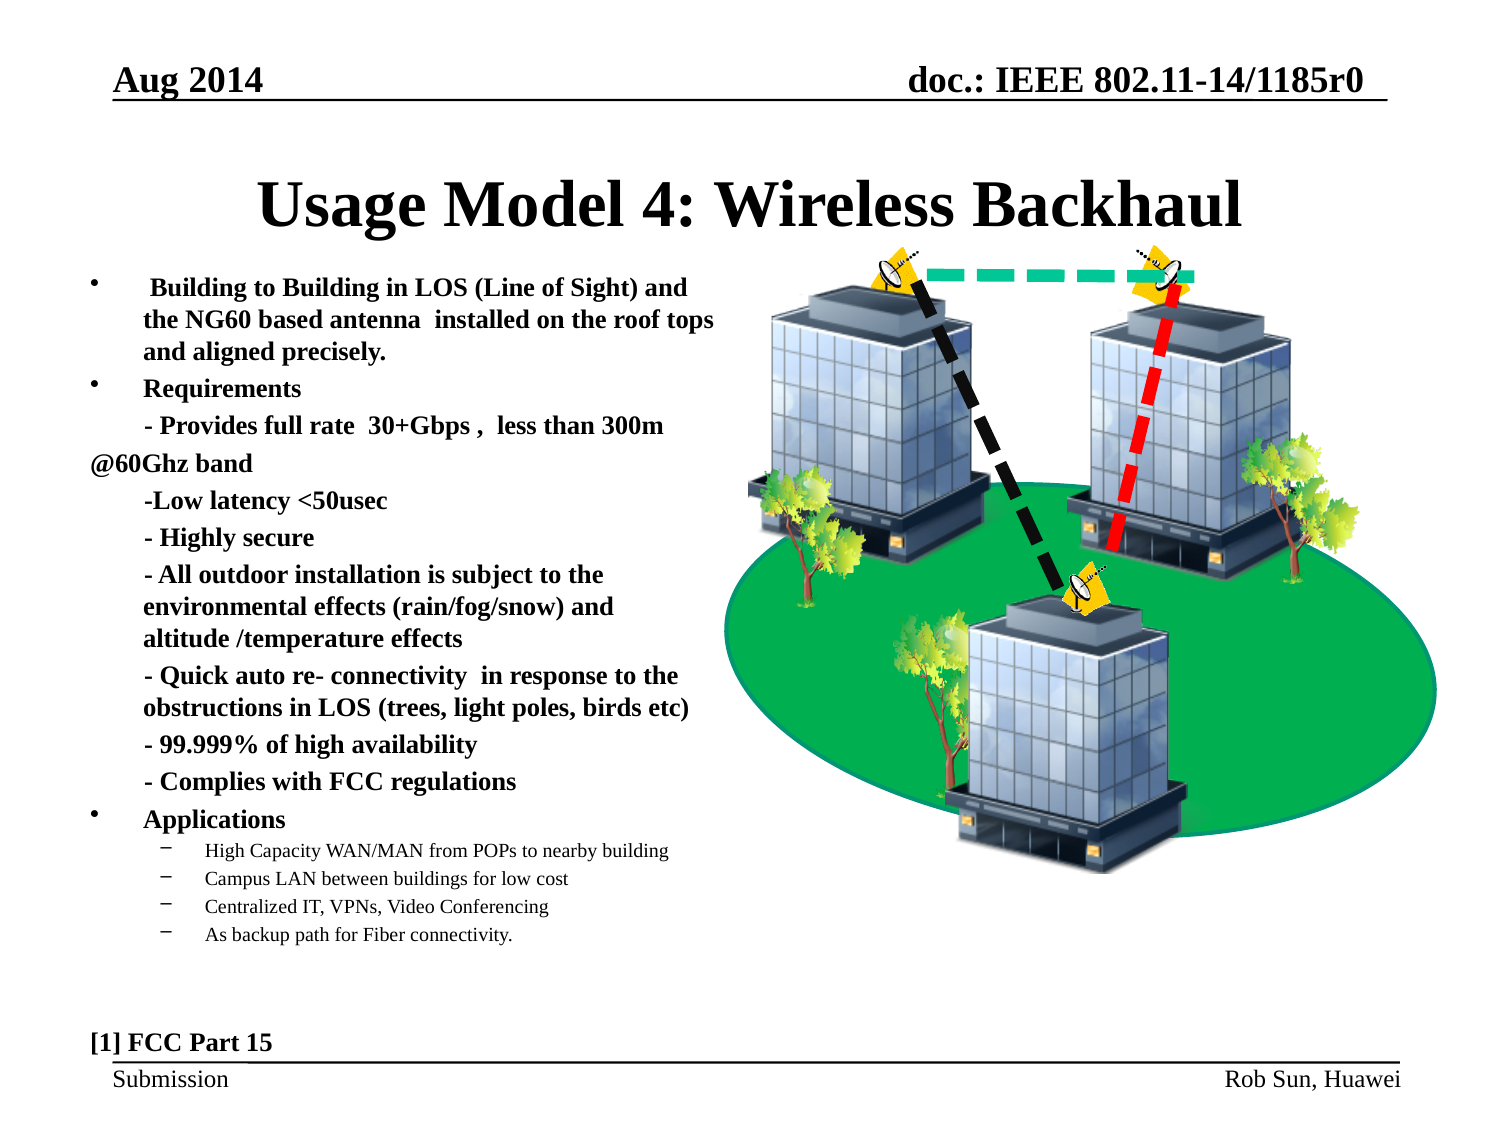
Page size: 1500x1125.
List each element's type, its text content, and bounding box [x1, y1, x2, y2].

picture [883, 243, 1363, 874]
title Usage Model 4: Wireless Backhaul [112, 112, 1388, 288]
text_box [735, 572, 939, 788]
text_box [910, 270, 1059, 589]
list Building to Building in LOS (Line of Sight) and the NG60 based antenna installed on the roof tops and aligned precisely. Requirements - Provides full rate 30+Gbps , less than 300m @60Ghz band -Low latency <50usec - Highly secure - All outdoor installation is subject to the environmental effects (rain/fog/snow) and altitude /temperature effects - Quick auto re- connectivity in response to the obstructions in LOS (trees, light poles, birds etc) - 99.999% of high availability - Complies with FCC regulations Applications High Capacity WAN/MAN from POPs to nearby building Campus LAN between buildings for low cost Centralized IT, VPNs, Video Conferencing As backup path for Fiber connectivity. [1] FCC Part 15 [74, 262, 735, 1069]
text_box [1228, 580, 1437, 833]
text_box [1111, 284, 1177, 551]
footer Rob Sun, Huawei [1222, 1061, 1402, 1093]
picture [747, 245, 928, 609]
